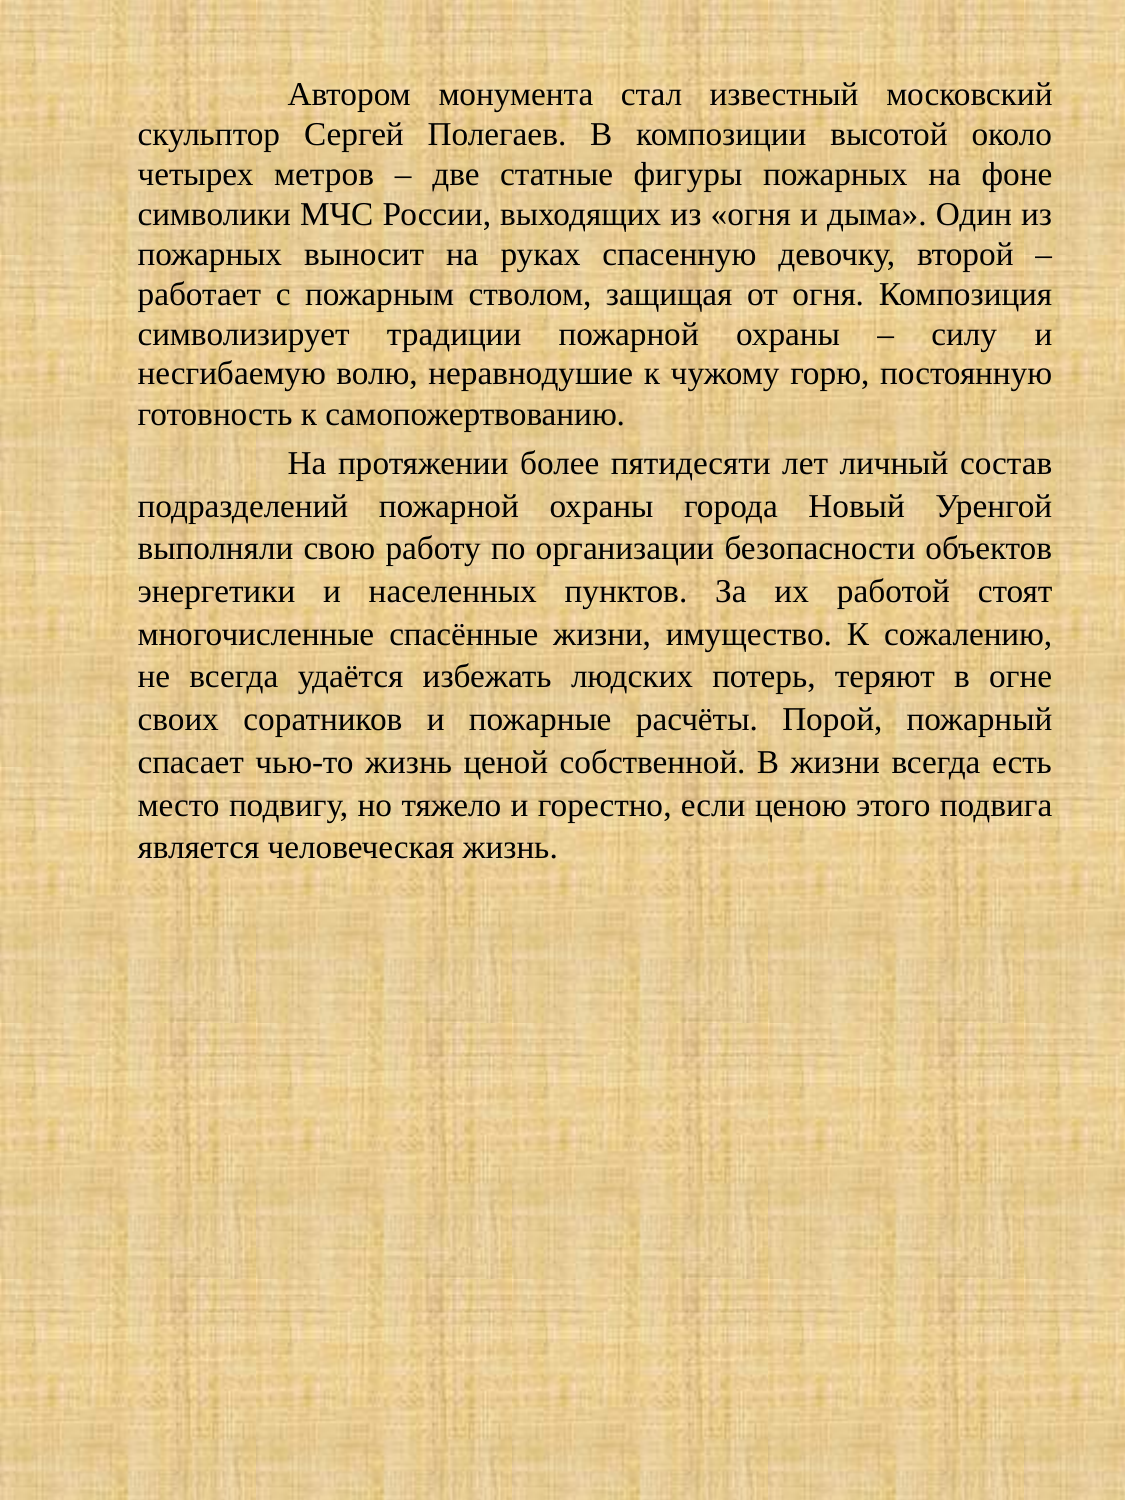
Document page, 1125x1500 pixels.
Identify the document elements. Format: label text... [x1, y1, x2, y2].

list Автором монумента стал известный московский скульптор Сергей Полегаев. В композиции высотой около четырех метров – две статные фигуры пожарных на фоне символики МЧС России, выходящих из «огня и дыма». Один из пожарных выносит на руках спасенную девочку, второй – работает с пожарным стволом, защищая от огня. Композиция символизирует традиции пожарной охраны – силу и несгибаемую волю, неравнодушие к чужому горю, постоянную готовность к самопожертвованию. На протяжении более пятидесяти лет личный состав подразделений пожарной охраны города Новый Уренгой выполняли свою работу по организации безопасности объектов энергетики и населенных пунктов. За их работой стоят многочисленные спасённые жизни, имущество. К сожалению, не всегда удаётся избежать людских потерь, теряют в огне своих соратников и пожарные расчёты. Порой, пожарный спасает чью-то жизнь ценой собственной. В жизни всегда есть место подвигу, но тяжело и горестно, если ценою этого подвига является человеческая жизнь. [66, 64, 1069, 1459]
picture [0, 0, 1125, 1500]
